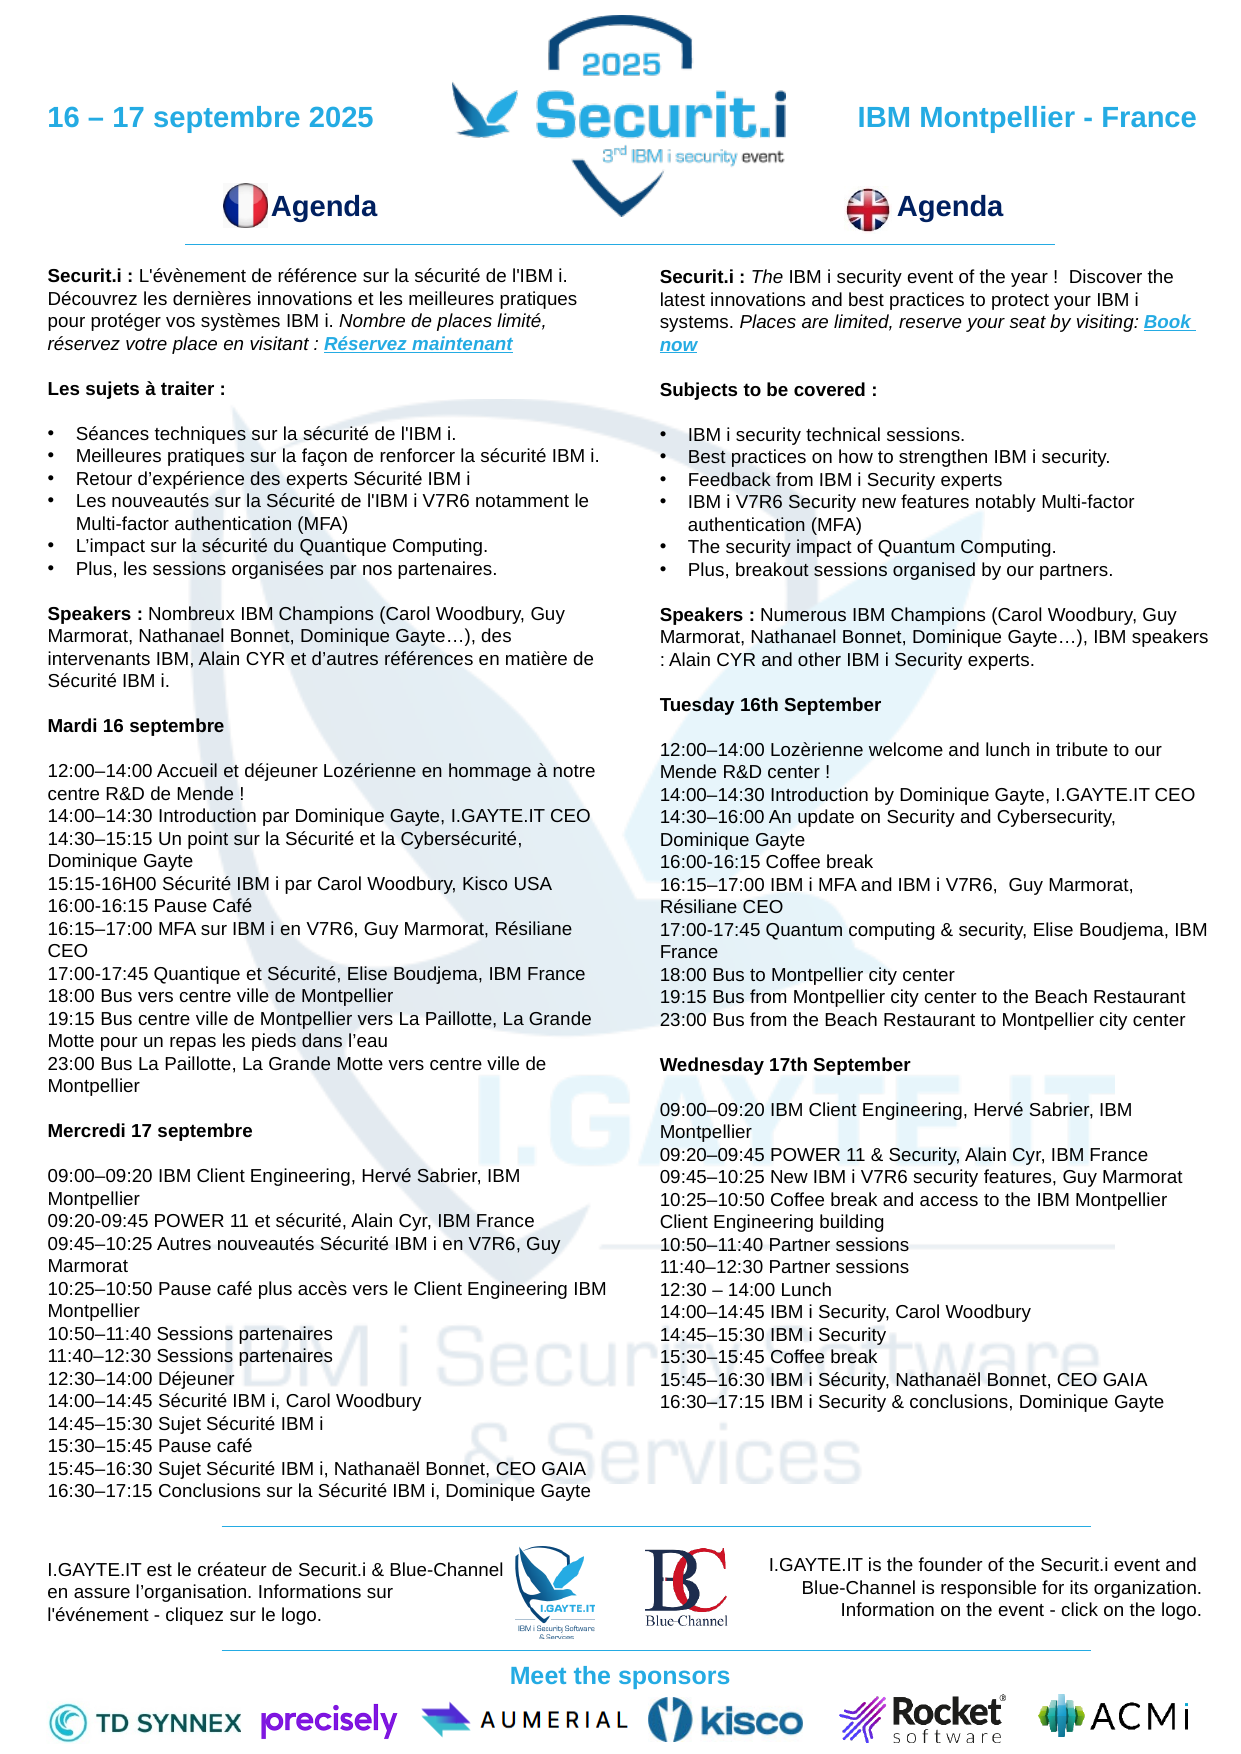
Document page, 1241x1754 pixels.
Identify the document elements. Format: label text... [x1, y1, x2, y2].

text_box Agenda [882, 179, 1028, 230]
picture [515, 1546, 596, 1639]
picture [253, 1678, 404, 1754]
picture [644, 1548, 728, 1626]
text_box Agenda [256, 179, 402, 230]
text_box I.GAYTE.IT is the founder of the Securit.i event and Blue-Channel is responsible for its organization. Information on the event - click on the logo. [744, 1545, 1217, 1628]
text_box Meet the sponsors [0, 1652, 1241, 1698]
text_box Securit.i : The IBM i security event of the year ! Discover the latest innovations and best practices to protect your IBM i systems. Places are limited, reserve your seat by visiting: Book now Subjects to be covered : IBM i security technical sessions. Best practices on how to strengthen IBM i security. Feedback from IBM i Security experts IBM i V7R6 Security new features notably Multi-factor authentication (MFA) The security impact of Quantum Computing. Plus, breakout sessions organised by our partners. Speakers : Numerous IBM Champions (Carol Woodbury, Guy Marmorat, Nathanael Bonnet, Dominique Gayte…), IBM speakers : Alain CYR and other IBM i Security experts. Tuesday 16th September 12:00–14:00 Lozèrienne welcome and lunch in tribute to our Mende R&D center ! 14:00–14:30 Introduction by Dominique Gayte, I.GAYTE.IT CEO 14:30–16:00 An update on Security and Cybersecurity, Dominique Gayte 16:00-16:15 Coffee break 16:15–17:00 IBM i MFA and IBM i V7R6, Guy Marmorat, Résiliane CEO 17:00-17:45 Quantum computing & security, Elise Boudjema, IBM France 18:00 Bus to Montpellier city center 19:15 Bus from Montpellier city center to the Beach Restaurant 23:00 Bus from the Beach Restaurant to Montpellier city center Wednesday 17th September 09:00–09:20 IBM Client Engineering, Hervé Sabrier, IBM Montpellier 09:20–09:45 POWER 11 & Security, Alain Cyr, IBM France 09:45–10:25 New IBM i V7R6 security features, Guy Marmorat 10:25–10:50 Coffee break and access to the IBM Montpellier Client Engineering building 10:50–11:40 Partner sessions 11:40–12:30 Partner sessions 12:30 – 14:00 Lunch 14:00–14:45 IBM i Security, Carol Woodbury 14:45–15:30 IBM i Security 15:30–15:45 Coffee break 15:45–16:30 IBM i Sécurity, Nathanaël Bonnet, CEO GAIA 16:30–17:15 IBM i Security & conclusions, Dominique Gayte [645, 257, 1224, 1440]
picture [839, 1694, 1006, 1743]
text_box 16 – 17 septembre 2025 [31, 90, 390, 141]
picture [187, 399, 1115, 1484]
text_box IBM Montpellier - France [786, 90, 1241, 141]
picture [222, 183, 268, 228]
picture [648, 1697, 803, 1742]
picture [1038, 1694, 1188, 1737]
picture [452, 15, 786, 217]
picture [844, 186, 892, 234]
text_box Securit.i : L'évènement de référence sur la sécurité de l'IBM i. Découvrez les dernières innovations et les meilleures pratiques pour protéger vos systèmes IBM i. Nombre de places limité, réservez votre place en visitant : Réservez maintenant Les sujets à traiter : Séances techniques sur la sécurité de l'IBM i. Meilleures pratiques sur la façon de renforcer la sécurité IBM i. Retour d’expérience des experts Sécurité IBM i Les nouveautés sur la Sécurité de l'IBM i V7R6 notamment le Multi-factor authentication (MFA) L’impact sur la sécurité du Quantique Computing. Plus, les sessions organisées par nos partenaires. Speakers : Nombreux IBM Champions (Carol Woodbury, Guy Marmorat, Nathanael Bonnet, Dominique Gayte…), des intervenants IBM, Alain CYR et d’autres références en matière de Sécurité IBM i. Mardi 16 septembre 12:00–14:00 Accueil et déjeuner Lozérienne en hommage à notre centre R&D de Mende ! 14:00–14:30 Introduction par Dominique Gayte, I.GAYTE.IT CEO 14:30–15:15 Un point sur la Sécurité et la Cybersécurité, Dominique Gayte 15:15-16H00 Sécurité IBM i par Carol Woodbury, Kisco USA 16:00-16:15 Pause Café 16:15–17:00 MFA sur IBM i en V7R6, Guy Marmorat, Résiliane CEO 17:00-17:45 Quantique et Sécurité, Elise Boudjema, IBM France 18:00 Bus vers centre ville de Montpellier 19:15 Bus centre ville de Montpellier vers La Paillotte, La Grande Motte pour un repas les pieds dans l’eau 23:00 Bus La Paillotte, La Grande Motte vers centre ville de Montpellier Mercredi 17 septembre 09:00–09:20 IBM Client Engineering, Hervé Sabrier, IBM Montpellier 09:20-09:45 POWER 11 et sécurité, Alain Cyr, IBM France 09:45–10:25 Autres nouveautés Sécurité IBM i en V7R6, Guy Marmorat 10:25–10:50 Pause café plus accès vers le Client Engineering IBM Montpellier 10:50–11:40 Sessions partenaires 11:40–12:30 Sessions partenaires 12:30–14:00 Déjeuner 14:00–14:45 Sécurité IBM i, Carol Woodbury 14:45–15:30 Sujet Sécurité IBM i 15:30–15:45 Pause café 15:45–16:30 Sujet Sécurité IBM i, Nathanaël Bonnet, CEO GAIA 16:30–17:15 Conclusions sur la Sécurité IBM i, Dominique Gayte [32, 256, 632, 1510]
picture [45, 1698, 241, 1744]
picture [416, 1697, 632, 1738]
text_box I.GAYTE.IT est le créateur de Securit.i & Blue-Channel en assure l’organisation. Informations sur l'événement - cliquez sur le logo. [32, 1549, 515, 1632]
